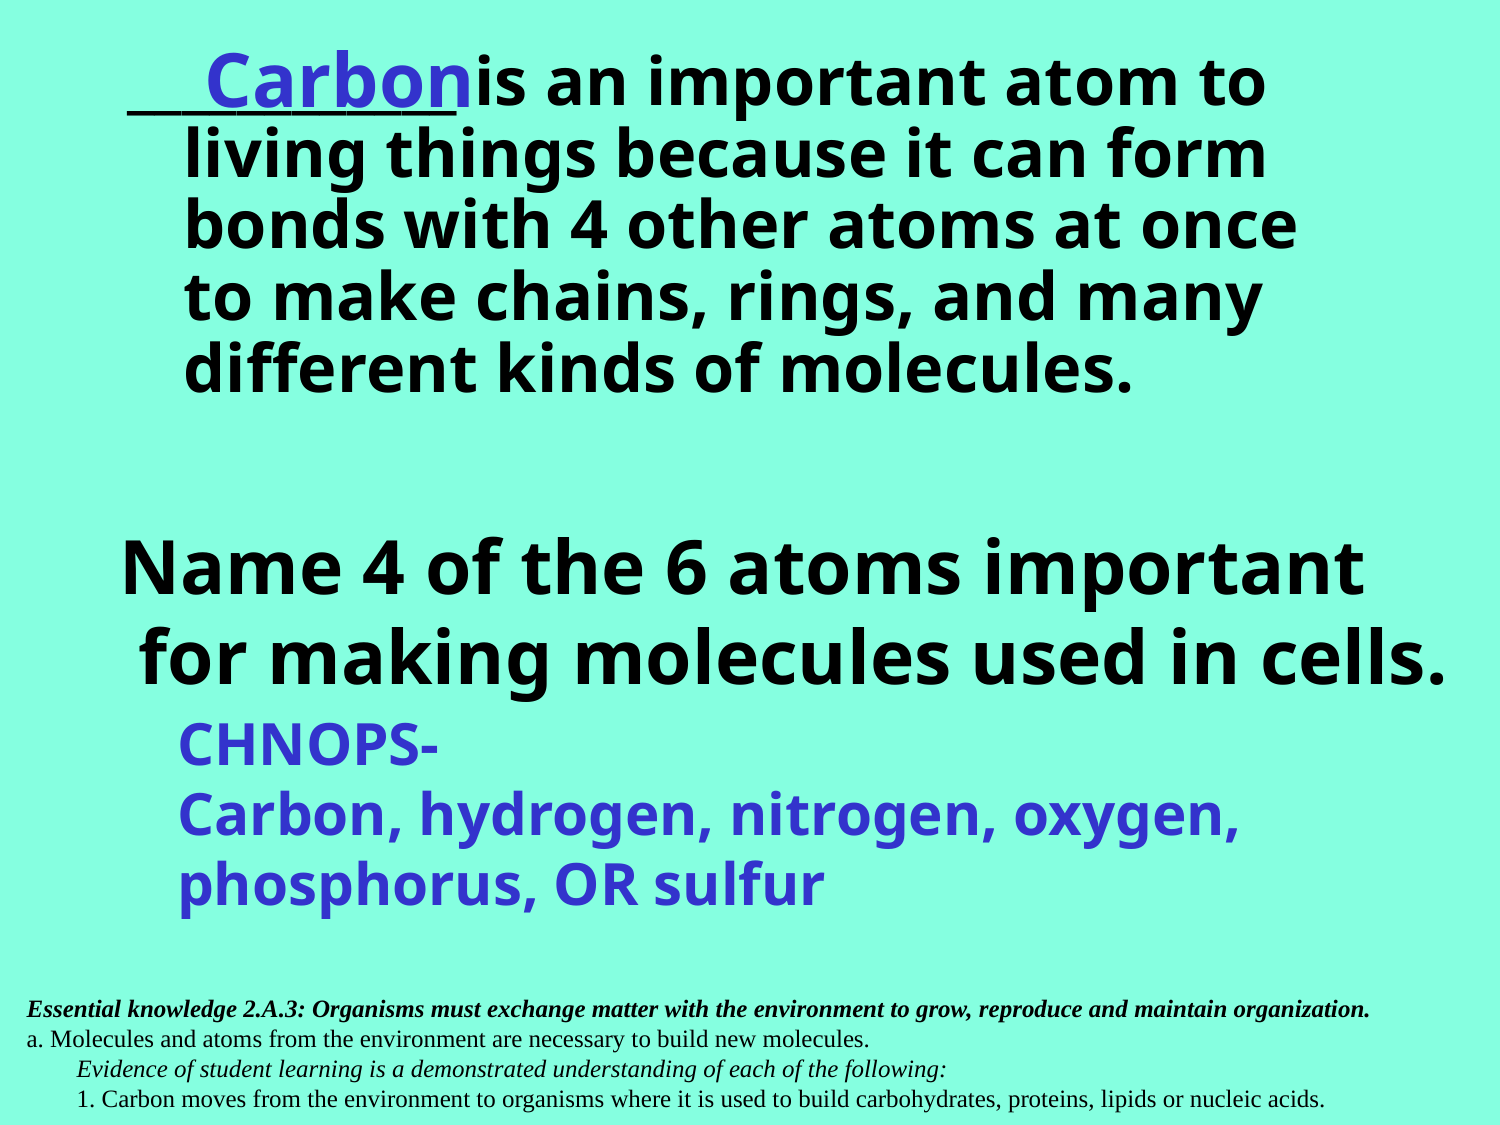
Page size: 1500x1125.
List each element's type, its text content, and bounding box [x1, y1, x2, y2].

text_box ATP [422, 284, 454, 320]
text_box ATP [483, 204, 507, 248]
text_box ATP [943, 212, 997, 247]
text_box ATP [899, 313, 910, 328]
text_box ATP [599, 284, 608, 319]
text_box ATP [479, 284, 506, 320]
text_box ATP [1046, 356, 1078, 392]
text_box ATP [501, 342, 534, 391]
text_box ATP [762, 284, 771, 319]
text_box ATP [451, 348, 475, 392]
text_box ATP [669, 204, 693, 248]
text_box ATP [697, 356, 731, 392]
text_box Essential knowledge 2.A.3: Organisms must exchange matter with the environment to grow, reproduce and maintain organization. a. Molecules and atoms from the environment are necessary to build new molecules. Evidence of student learning is a demonstrated understanding of each of the following: 1. Carbon moves from the environment to organisms where it is used to build carbohydrates, proteins, lipids or nucleic acids. [11, 985, 1500, 1121]
text_box ATP [543, 356, 552, 391]
text_box ATP [1056, 211, 1088, 248]
text_box ATP [744, 212, 776, 248]
text_box ATP [736, 342, 762, 391]
text_box ATP [630, 212, 664, 248]
text_box ATP [189, 198, 222, 248]
text_box ATP [605, 342, 637, 392]
text_box ATP [301, 356, 333, 392]
text_box ATP [572, 201, 606, 247]
text_box ATP [1020, 270, 1052, 320]
text_box ATP [783, 284, 815, 319]
text_box CHNOPS- Carbon, hydrogen, nitrogen, oxygen, phosphorus, OR sulfur [162, 699, 1450, 925]
text_box ATP [984, 356, 1016, 392]
text_box ATP [978, 284, 1010, 319]
text_box ATP [1144, 212, 1178, 248]
text_box ATP [598, 270, 608, 278]
text_box ATP [619, 284, 651, 319]
text_box ATP [1081, 284, 1135, 319]
text_box ATP [466, 212, 475, 247]
text_box ATP [1095, 204, 1119, 248]
text_box ATP [343, 356, 365, 391]
text_box ATP [761, 270, 771, 278]
text_box ATP [830, 211, 862, 248]
text_box ATP [273, 212, 305, 247]
text_box ATP [370, 356, 402, 392]
text_box ATP [357, 212, 383, 248]
text_box ATP [784, 356, 838, 391]
text_box ATP [185, 276, 209, 320]
text_box ATP [935, 283, 967, 320]
text_box ATP [1086, 356, 1112, 392]
text_box ATP [824, 284, 856, 335]
text_box ATP [542, 342, 552, 350]
text_box ATP [1226, 284, 1262, 335]
text_box ATP [277, 284, 331, 319]
text_box Name 4 of the 6 atoms important for making molecules used in cells. [104, 512, 1464, 708]
text_box ATP [1187, 212, 1219, 247]
text_box ATP [231, 356, 240, 391]
text_box Carbon [190, 25, 490, 130]
text_box ATP [515, 198, 547, 247]
list ____________ is an important atom to living things because it can form bonds with 4 other atoms at once to make chains, rings, and many different kinds of molecules. [112, 40, 1325, 191]
text_box ATP [847, 356, 881, 392]
text_box ATP [187, 342, 219, 392]
text_box ATP [1187, 284, 1219, 319]
text_box ATP [900, 212, 934, 248]
text_box ATP [1144, 283, 1176, 320]
text_box ATP [248, 342, 274, 391]
text_box ATP [411, 356, 443, 391]
text_box ATP [382, 270, 415, 319]
text_box ATP [908, 356, 940, 392]
text_box ATP [732, 284, 754, 319]
text_box ATP [556, 283, 588, 320]
text_box ATP [869, 204, 893, 248]
text_box ATP [1229, 212, 1256, 248]
text_box ATP [948, 356, 975, 392]
text_box ATP [1263, 212, 1295, 248]
text_box ATP [1007, 212, 1033, 248]
text_box ATP [274, 342, 299, 391]
text_box ATP [661, 284, 687, 320]
text_box ATP [216, 284, 250, 320]
text_box ATP [647, 356, 673, 392]
text_box ATP [405, 212, 458, 247]
text_box ATP [229, 212, 263, 248]
text_box ATP [314, 198, 346, 248]
text_box ATP [890, 342, 899, 391]
text_box ATP [785, 212, 807, 247]
text_box ATP [563, 356, 595, 391]
text_box ATP [515, 270, 547, 319]
text_box ATP [230, 342, 240, 350]
text_box ATP [1028, 342, 1037, 391]
text_box ATP [867, 284, 893, 320]
text_box ATP [465, 198, 475, 206]
text_box ATP [339, 283, 371, 320]
text_box ATP [702, 198, 734, 247]
text_box ATP [693, 313, 704, 328]
text_box ATP [1119, 382, 1130, 392]
